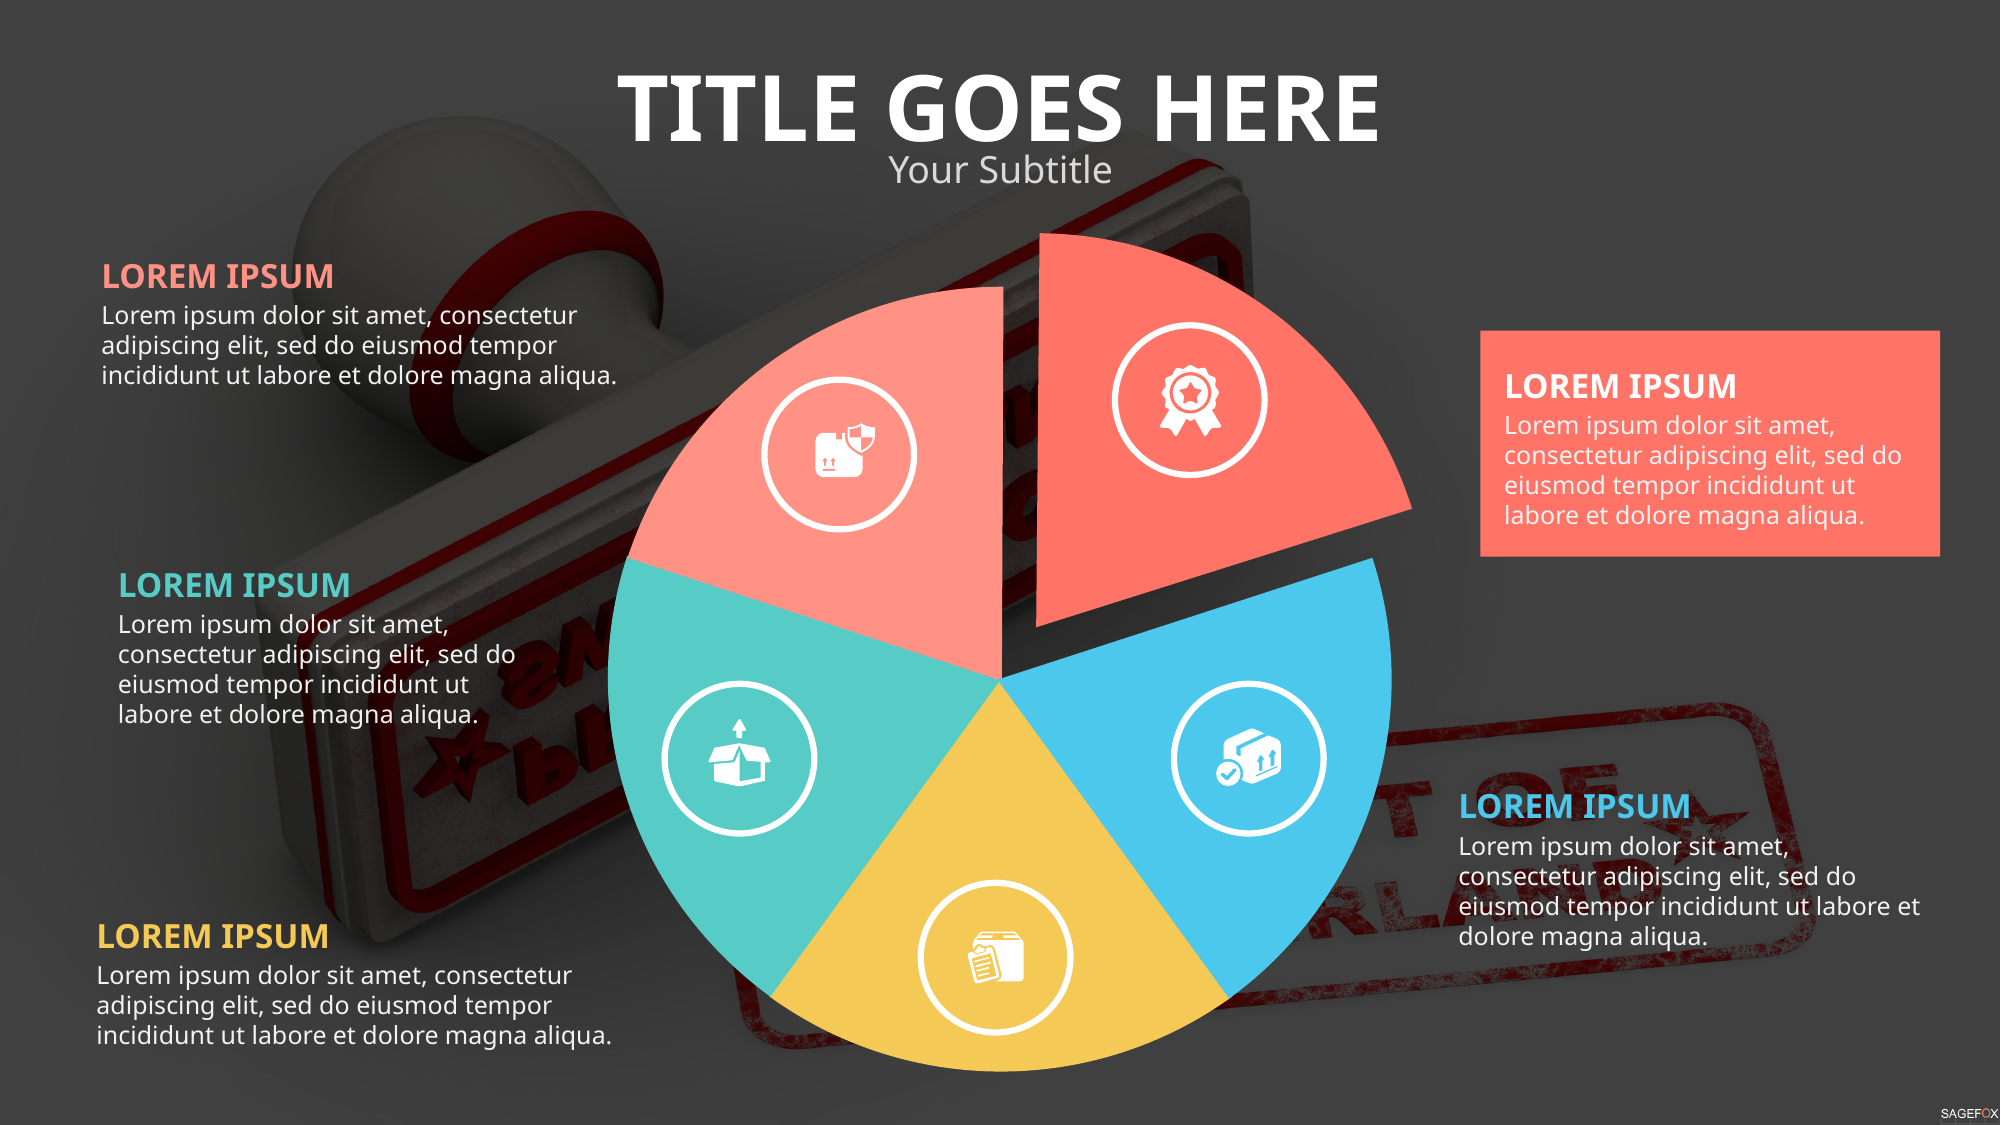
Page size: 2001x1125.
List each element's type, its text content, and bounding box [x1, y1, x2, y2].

text_box [732, 718, 746, 739]
text_box [606, 554, 999, 999]
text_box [548, 42, 1452, 199]
text_box [1113, 324, 1266, 477]
text_box LOREM IPSUM Lorem ipsum dolor sit amet, consectetur adipiscing elit, sed do eiusmod tempor incididunt ut labore et dolore magna aliqua. [103, 556, 562, 737]
text_box [763, 378, 916, 531]
text_box LOREM IPSUM Lorem ipsum dolor sit amet, consectetur adipiscing elit, sed do eiusmod tempor incididunt ut labore et dolore magna aliqua. [86, 247, 662, 397]
text_box [771, 685, 1230, 1073]
text_box [1223, 728, 1281, 784]
text_box [1172, 682, 1325, 835]
text_box [967, 931, 1024, 984]
text_box [1479, 330, 1941, 558]
text_box LOREM IPSUM Lorem ipsum dolor sit amet, consectetur adipiscing elit, sed do eiusmod tempor incididunt ut labore et dolore magna aliqua. [1489, 357, 1943, 537]
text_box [1159, 364, 1222, 437]
picture [0, 0, 2001, 1125]
text_box [1216, 761, 1241, 787]
text_box [708, 743, 771, 787]
text_box [815, 423, 875, 478]
text_box LOREM IPSUM Lorem ipsum dolor sit amet, consectetur adipiscing elit, sed do eiusmod tempor incididunt ut labore et dolore magna aliqua. [1443, 778, 1941, 958]
text_box [663, 682, 816, 835]
text_box LOREM IPSUM Lorem ipsum dolor sit amet, consectetur adipiscing elit, sed do eiusmod tempor incididunt ut labore et dolore magna aliqua. [81, 907, 657, 1058]
text_box [1035, 232, 1414, 629]
text_box [626, 285, 1005, 681]
text_box [995, 556, 1393, 1000]
text_box [919, 881, 1072, 1034]
